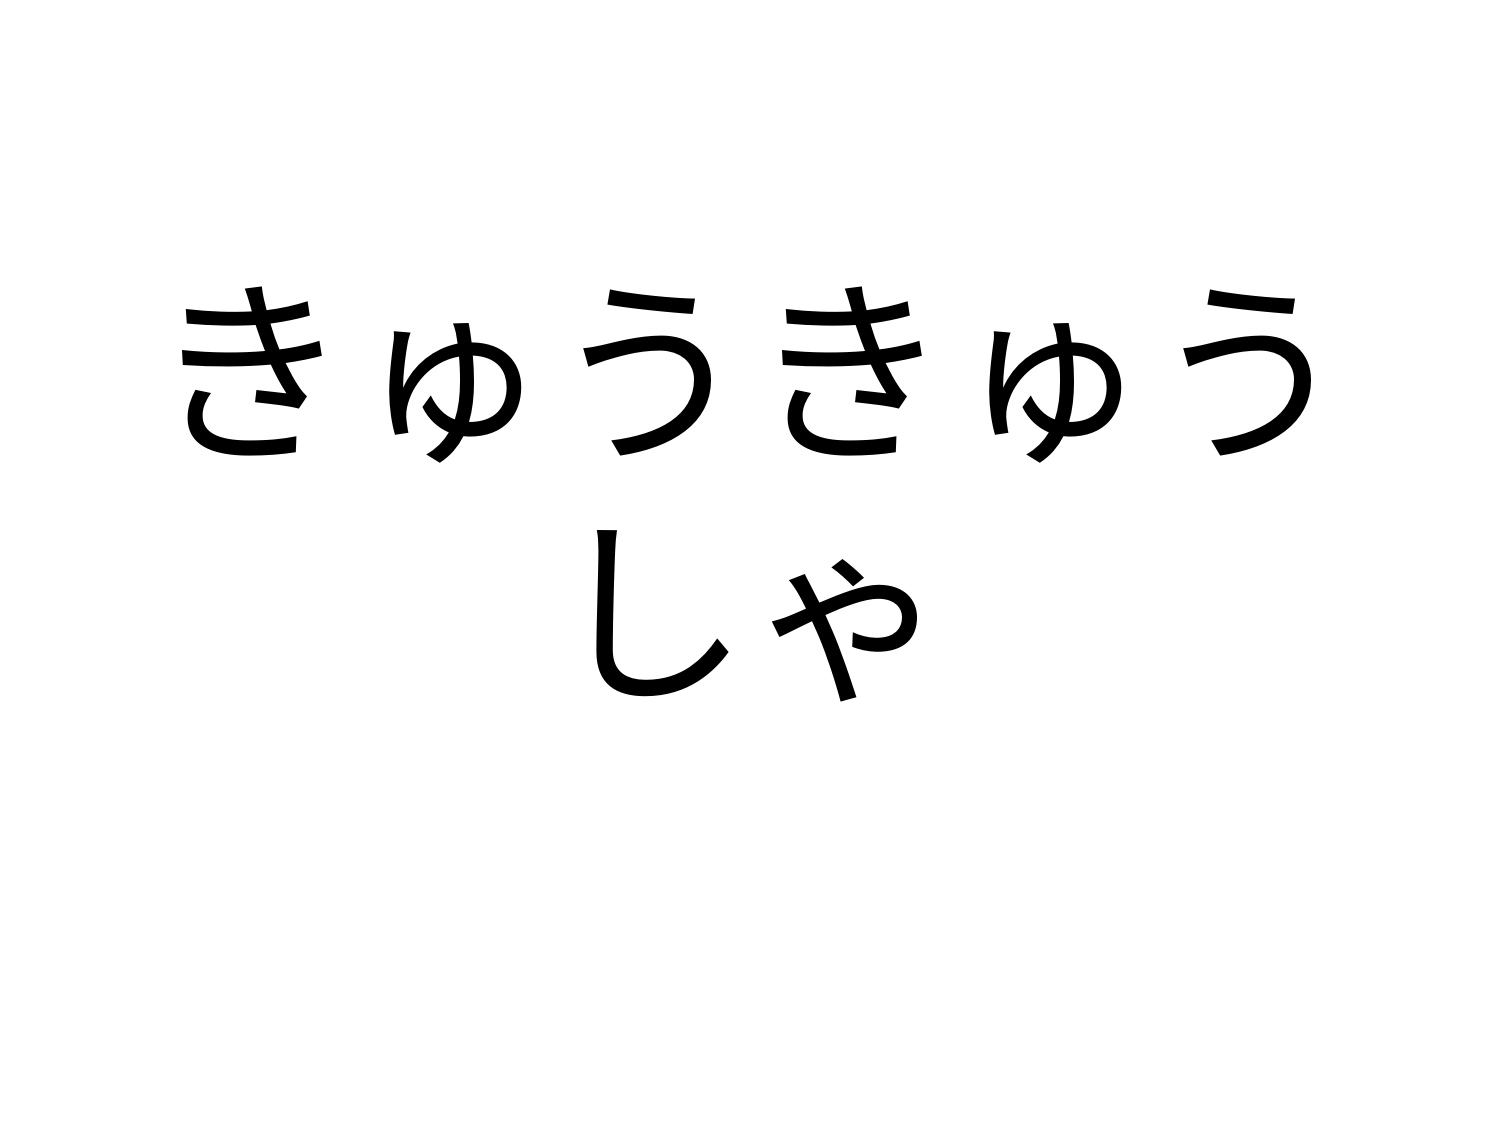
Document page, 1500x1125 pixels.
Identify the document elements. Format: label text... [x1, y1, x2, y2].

title きゅうきゅうしゃ [106, 290, 1394, 683]
